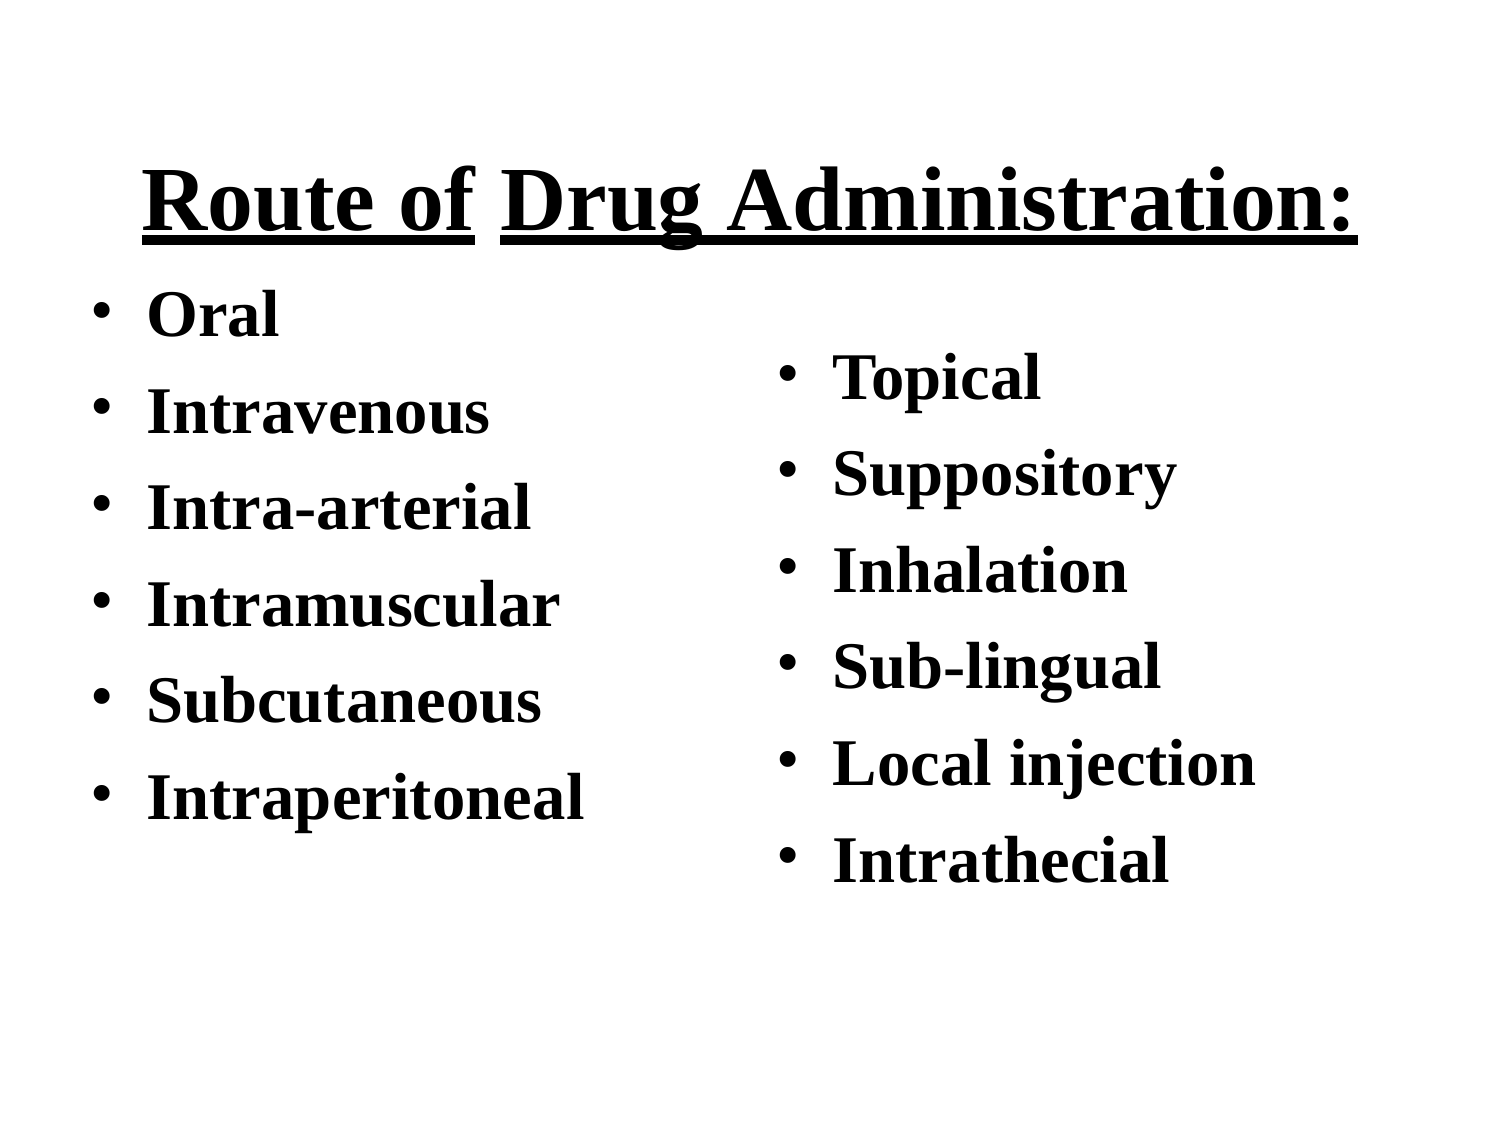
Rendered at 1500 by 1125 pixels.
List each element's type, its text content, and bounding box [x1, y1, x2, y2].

list Oral Intravenous Intra-arterial Intramuscular Subcutaneous Intraperitoneal [87, 251, 587, 908]
title Route of Drug Administration: [139, 136, 1359, 327]
list Topical Suppository Inhalation Sub-lingual Local injection Intrathecial [774, 313, 1260, 971]
